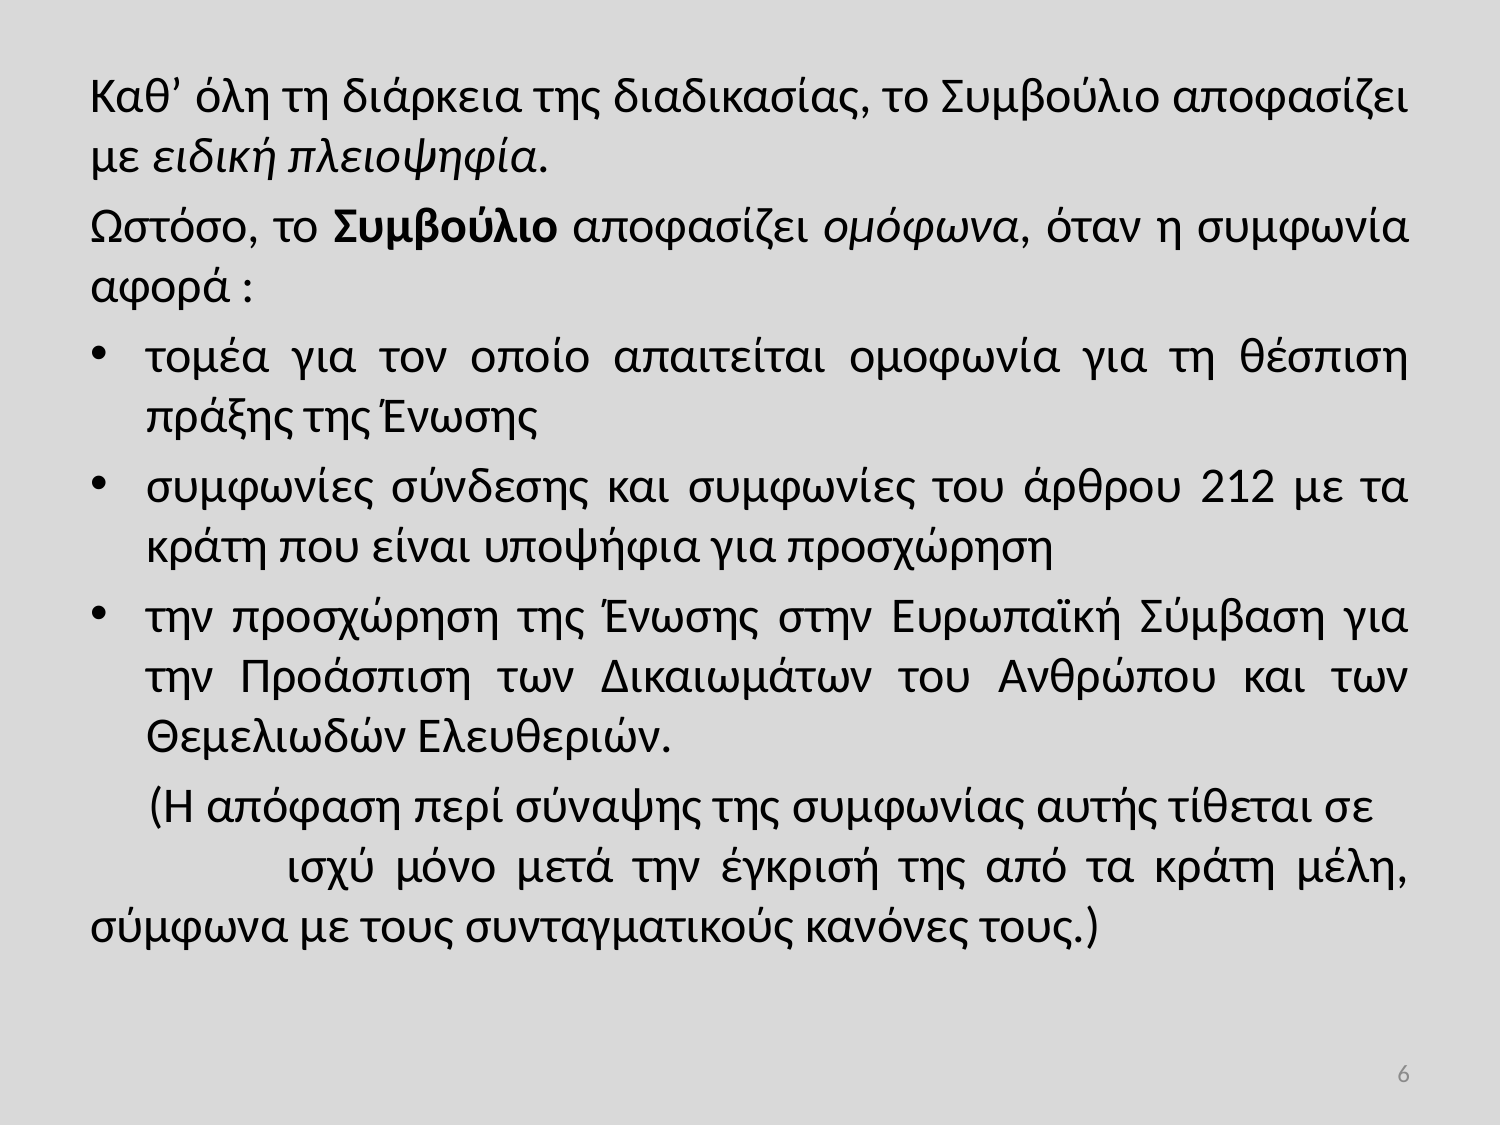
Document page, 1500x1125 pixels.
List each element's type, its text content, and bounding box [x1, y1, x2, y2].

list Καθ’ όλη τη διάρκεια της διαδικασίας, το Συμβούλιο αποφασίζει με ειδική πλειοψηφία. Ωστόσο, το Συμβούλιο αποφασίζει ομόφωνα, όταν η συμφωνία αφορά : τομέα για τον οποίο απαιτείται ομοφωνία για τη θέσπιση πράξης της Ένωσης συμφωνίες σύνδεσης και συμφωνίες του άρθρου 212 με τα κράτη που είναι υποψήφια για προσχώρηση την προσχώρηση της Ένωσης στην Ευρωπαϊκή Σύμβαση για την Προάσπιση των Δικαιωμάτων του Ανθρώπου και των Θεμελιωδών Ελευθεριών. (Η απόφαση περί σύναψης της συμφωνίας αυτής τίθεται σε ισχύ μόνο μετά την έγκρισή της από τα κράτη μέλη, σύμφωνα με τους συνταγματικούς κανόνες τους.) [75, 54, 1425, 1083]
slide_number 6 [1074, 1042, 1425, 1103]
